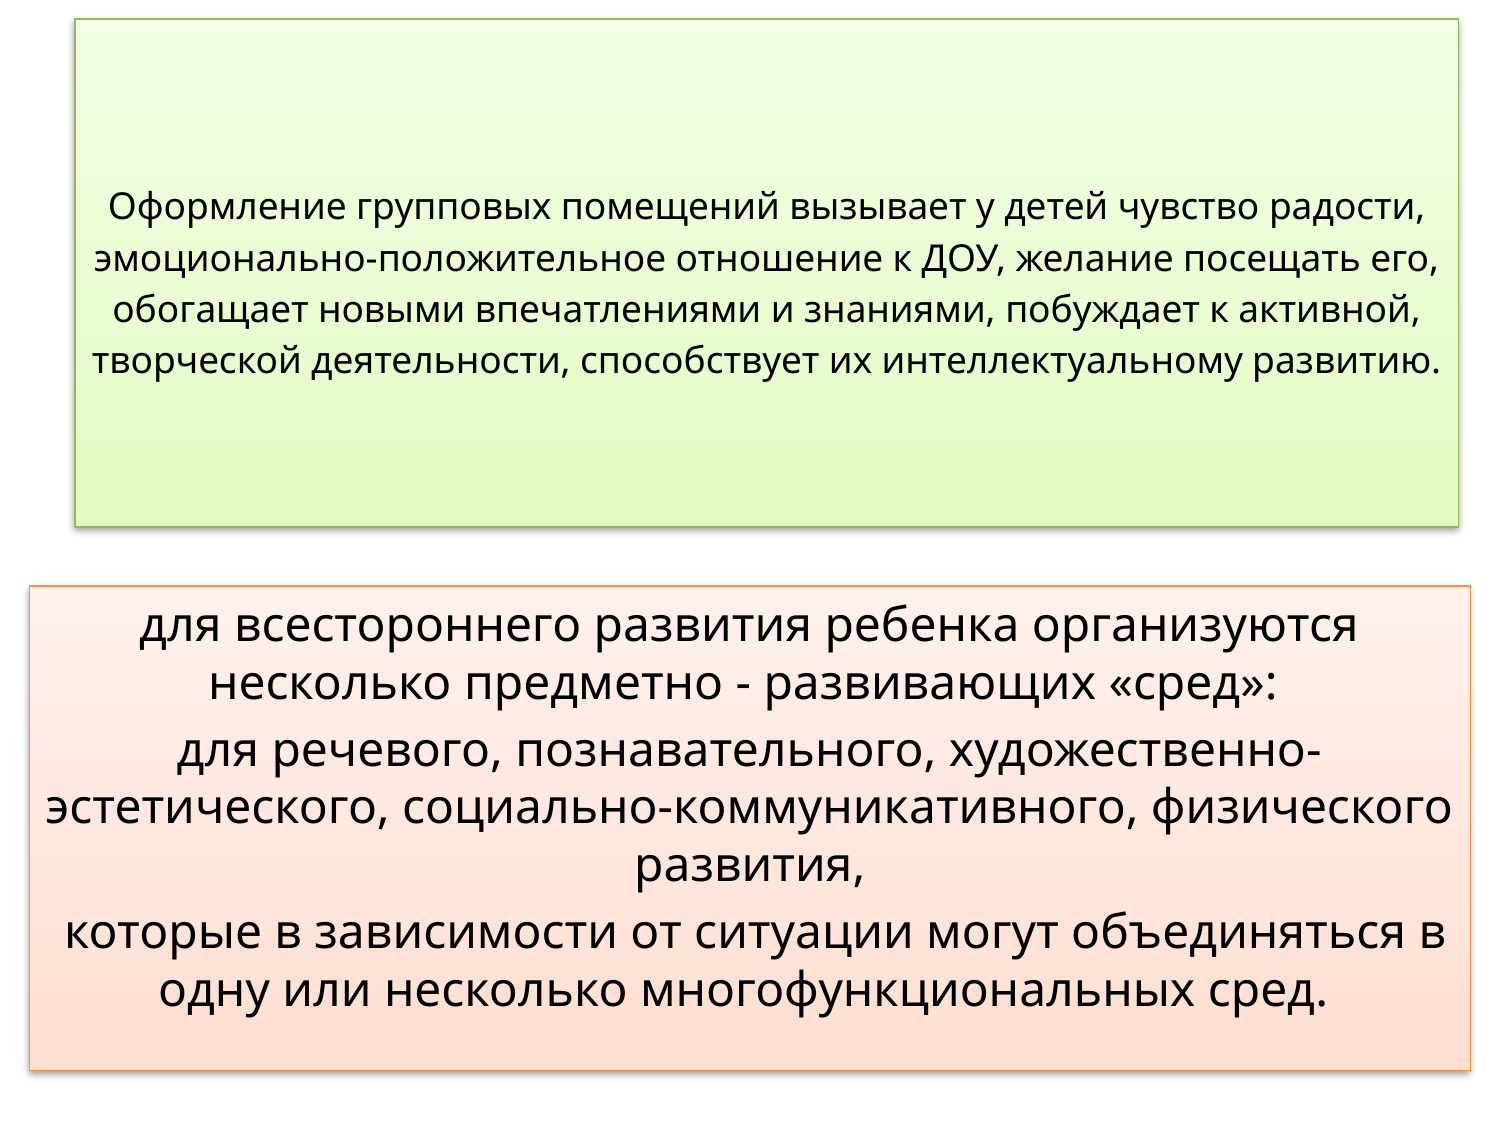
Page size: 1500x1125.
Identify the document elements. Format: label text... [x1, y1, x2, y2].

title Оформление групповых помещений вызывает у детей чувство радости, эмоционально-положительное отношение к ДОУ, желание посещать его, обогащает новыми впечатлениями и знаниями, побуждает к активной, творческой деятельности, способствует их интеллектуальному развитию. [74, 18, 1459, 528]
list для всестороннего развития ребенка организуются несколько предметно - развивающих «сред»: для речевого, познавательного, художественно-эстетического, социально-коммуникативного, физического развития, которые в зависимости от ситуации могут объединяться в одну или несколько многофункциональных сред. [29, 585, 1471, 1071]
